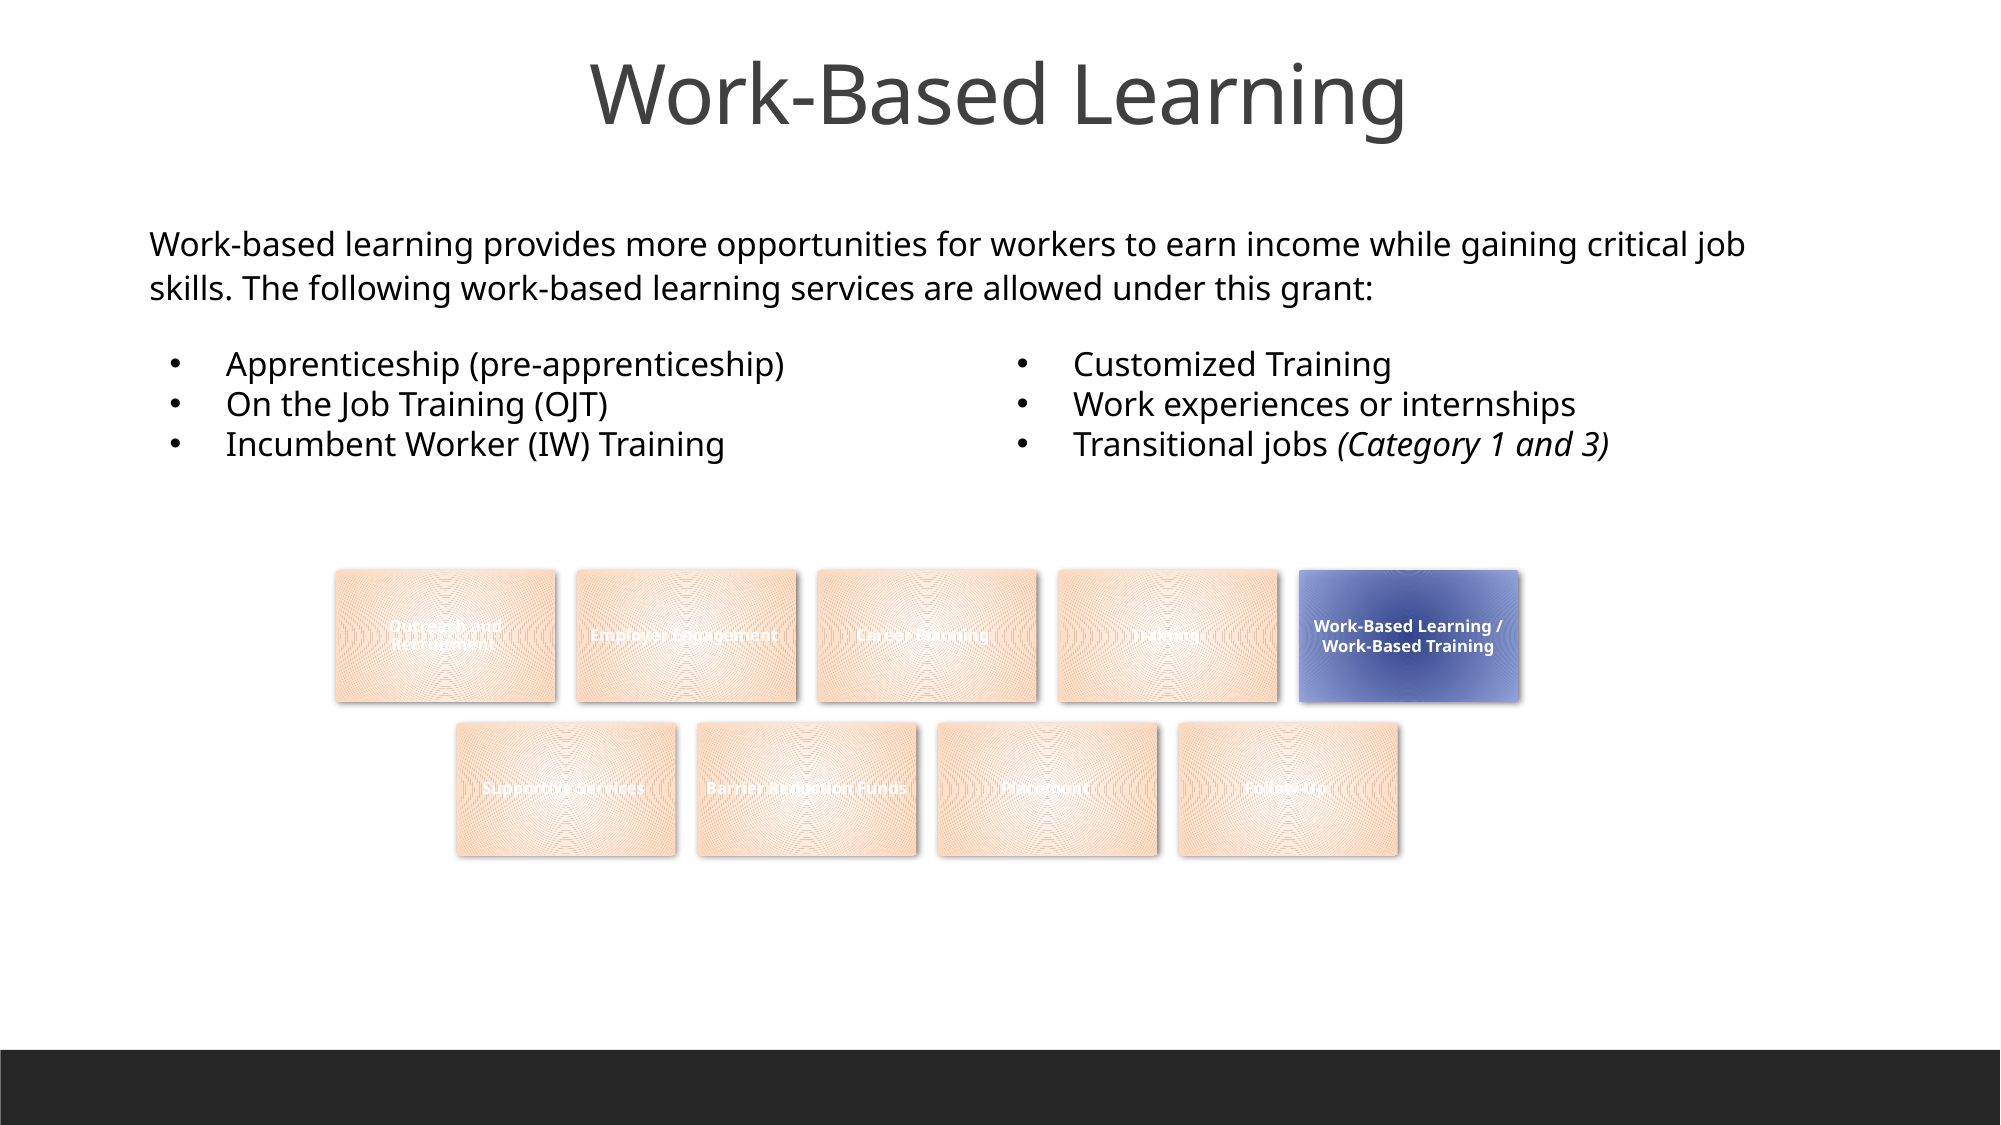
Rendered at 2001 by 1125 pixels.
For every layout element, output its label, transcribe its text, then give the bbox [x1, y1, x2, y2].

text_box Customized Training Work experiences or internships Transitional jobs (Category 1 and 3) [927, 335, 1928, 471]
text_box Apprenticeship (pre-apprenticeship) On the Job Training (OJT) Incumbent Worker (IW) Training [79, 335, 927, 471]
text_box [335, 497, 1519, 928]
text_box Work-based learning provides more opportunities for workers to earn income while gaining critical job skills. The following work-based learning services are allowed under this grant: [119, 211, 1845, 335]
text_box Work-Based Learning [211, 45, 1789, 138]
